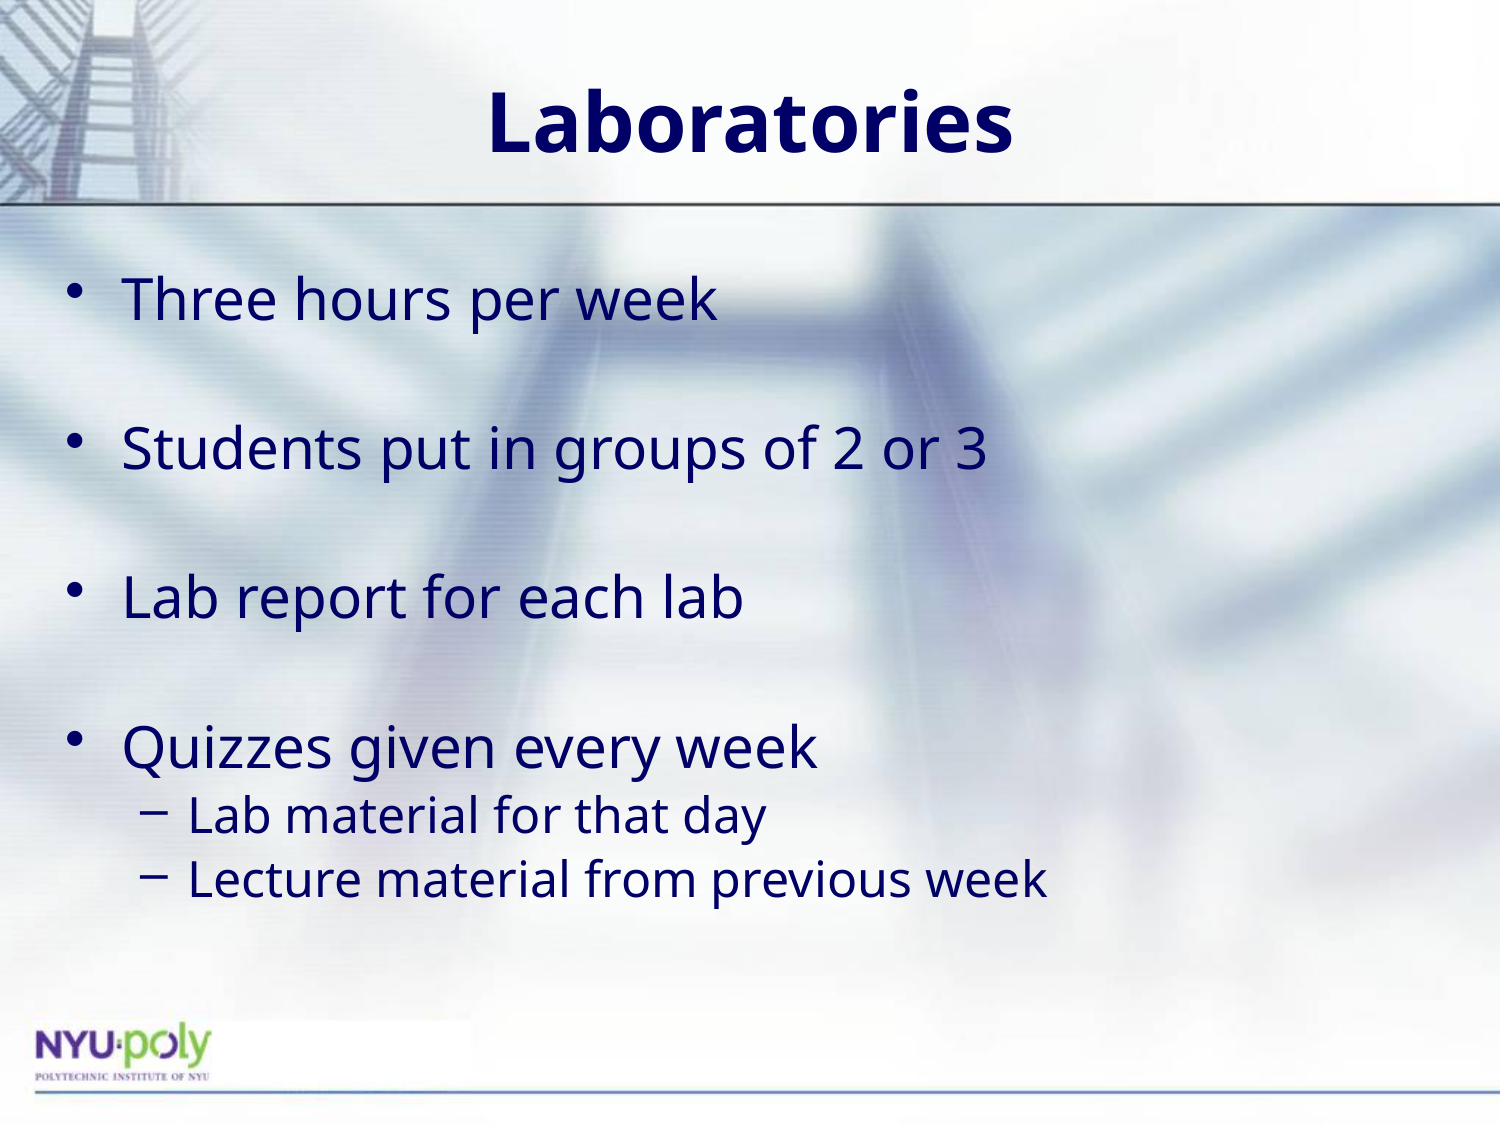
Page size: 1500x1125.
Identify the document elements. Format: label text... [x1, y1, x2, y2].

title Laboratories [112, 24, 1388, 213]
list Three hours per week Students put in groups of 2 or 3 Lab report for each lab Quizzes given every week Lab material for that day Lecture material from previous week [49, 262, 1413, 938]
picture [0, 0, 1500, 1125]
